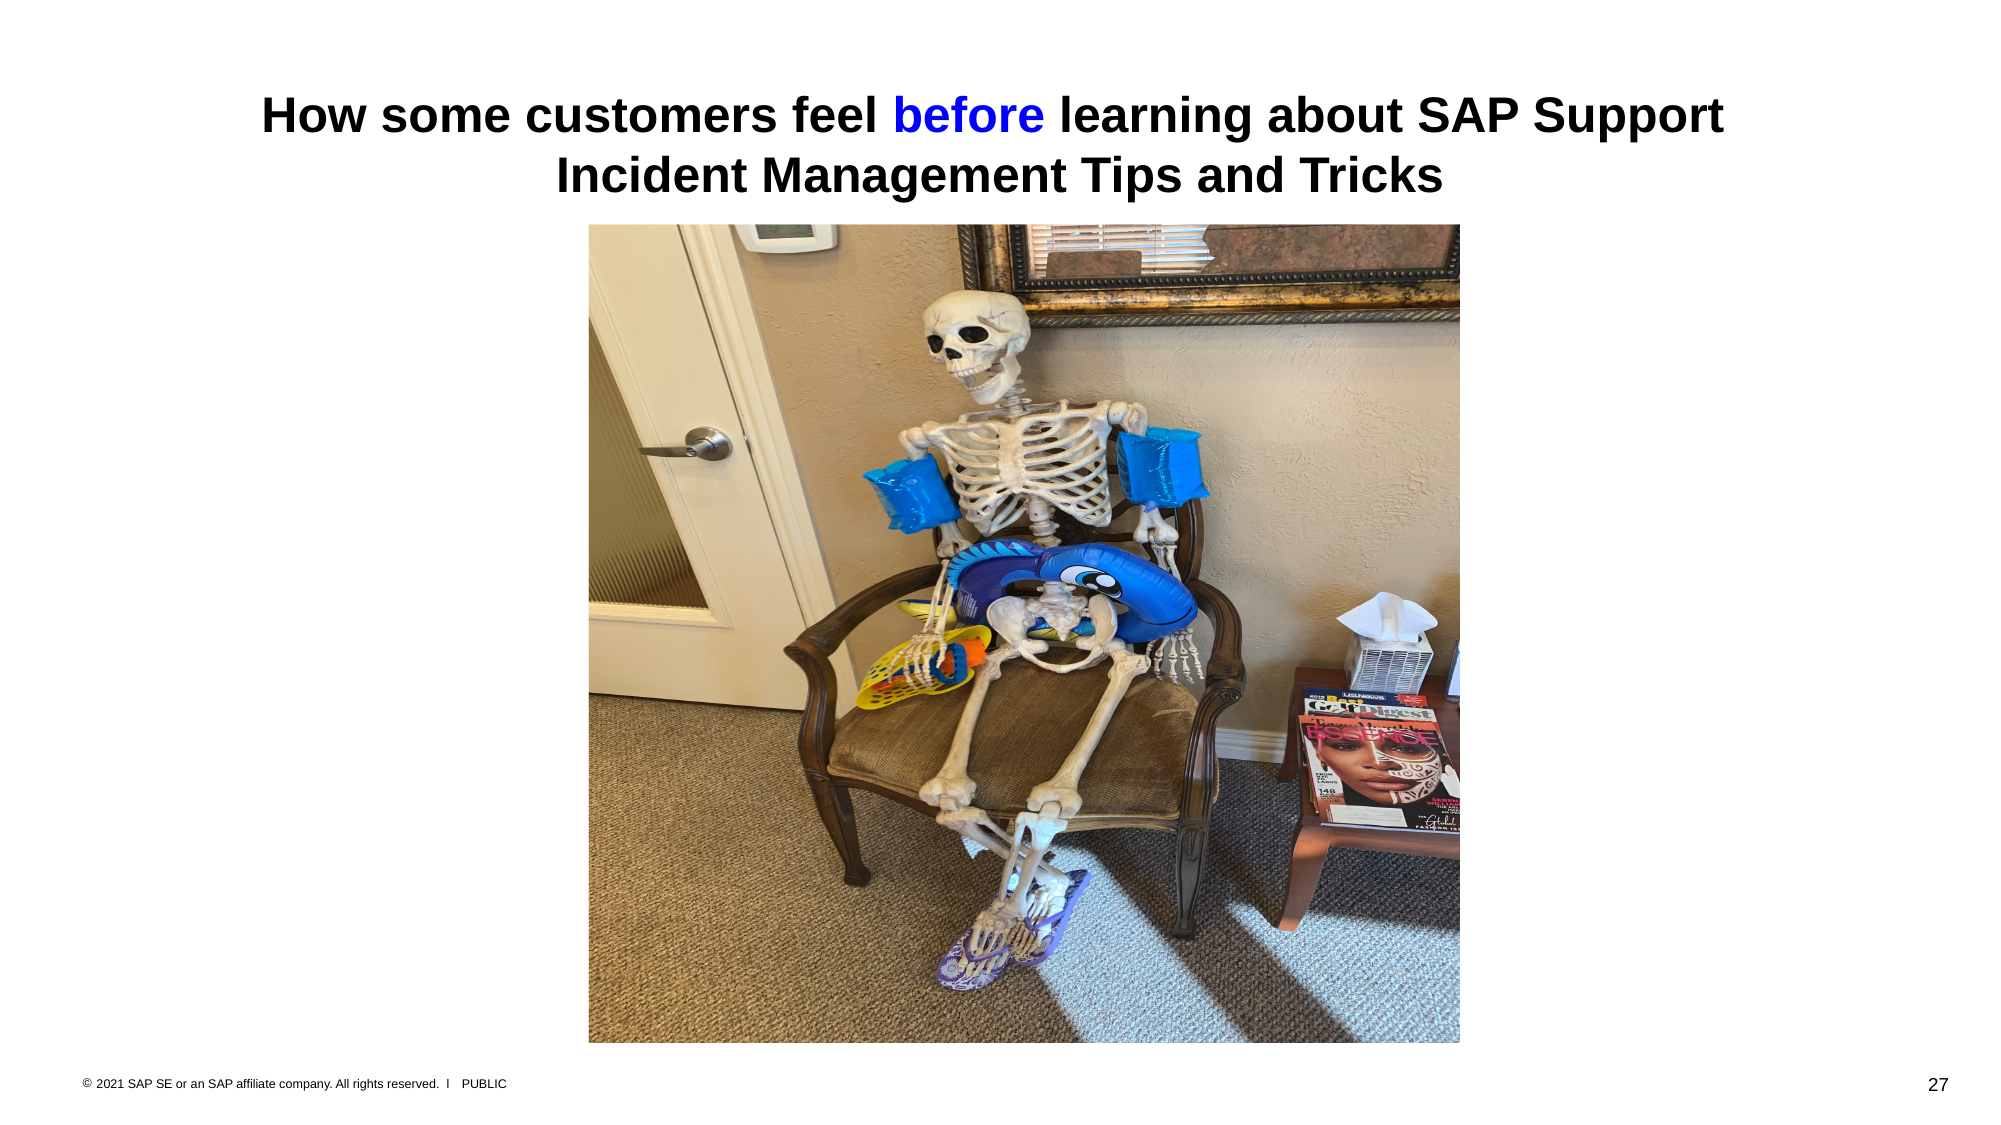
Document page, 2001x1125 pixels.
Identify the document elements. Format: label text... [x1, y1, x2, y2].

picture [589, 197, 1460, 1070]
title How some customers feel before learning about SAP Support Incident Management Tips and Tricks [82, 82, 1918, 204]
